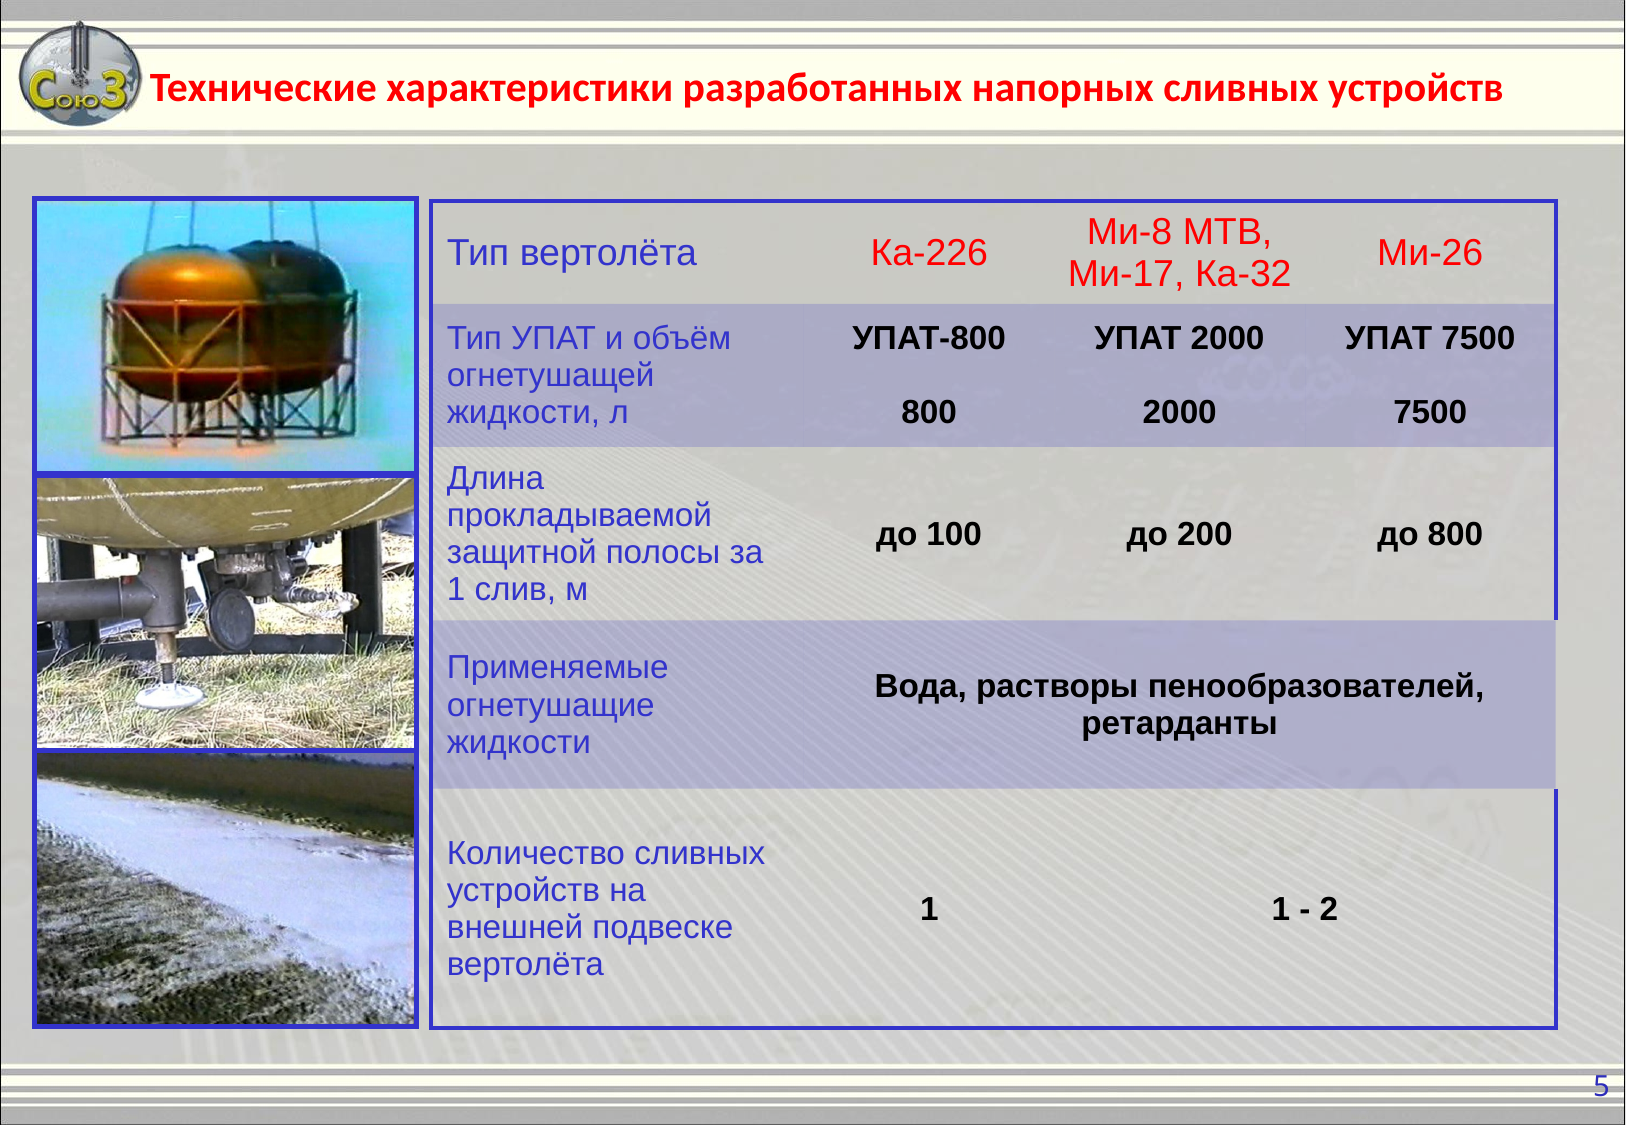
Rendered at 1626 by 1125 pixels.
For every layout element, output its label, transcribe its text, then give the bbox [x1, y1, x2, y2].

table_cell до 100 [804, 447, 1054, 620]
table_header Тип вертолёта [433, 203, 804, 304]
table_cell Длина прокладываемой защитной полосы за 1 слив, м [433, 447, 804, 620]
table_cell Количество сливных устройств на внешней подвеске вертолёта [433, 789, 804, 1026]
table_header Ми-8 МТВ, Ми-17, Ка-32 [1054, 203, 1305, 304]
table_cell Применяемые огнетушащие жидкости [433, 620, 804, 789]
picture [0, 0, 1626, 1125]
table_cell Тип УПАТ и объём огнетушащей жидкости, л [433, 304, 804, 447]
table_cell до 800 [1305, 447, 1554, 620]
text_box Технические характеристики разработанных напорных сливных устройств [0, 48, 1625, 132]
table_cell 1 [804, 789, 1054, 1026]
table_cell Вода, растворы пенообразователей, ретарданты [804, 620, 1556, 789]
table_cell УПАТ 2000 2000 [1054, 304, 1305, 447]
slide_number 5 [1286, 1049, 1625, 1125]
table_cell УПАТ 7500 7500 [1305, 304, 1554, 447]
table_header Ми-26 [1305, 203, 1554, 304]
table_cell УПАТ-800 800 [804, 304, 1054, 447]
table_header Ка-226 [804, 203, 1054, 304]
table_cell 1 - 2 [1054, 789, 1554, 1026]
table_cell до 200 [1054, 447, 1305, 620]
